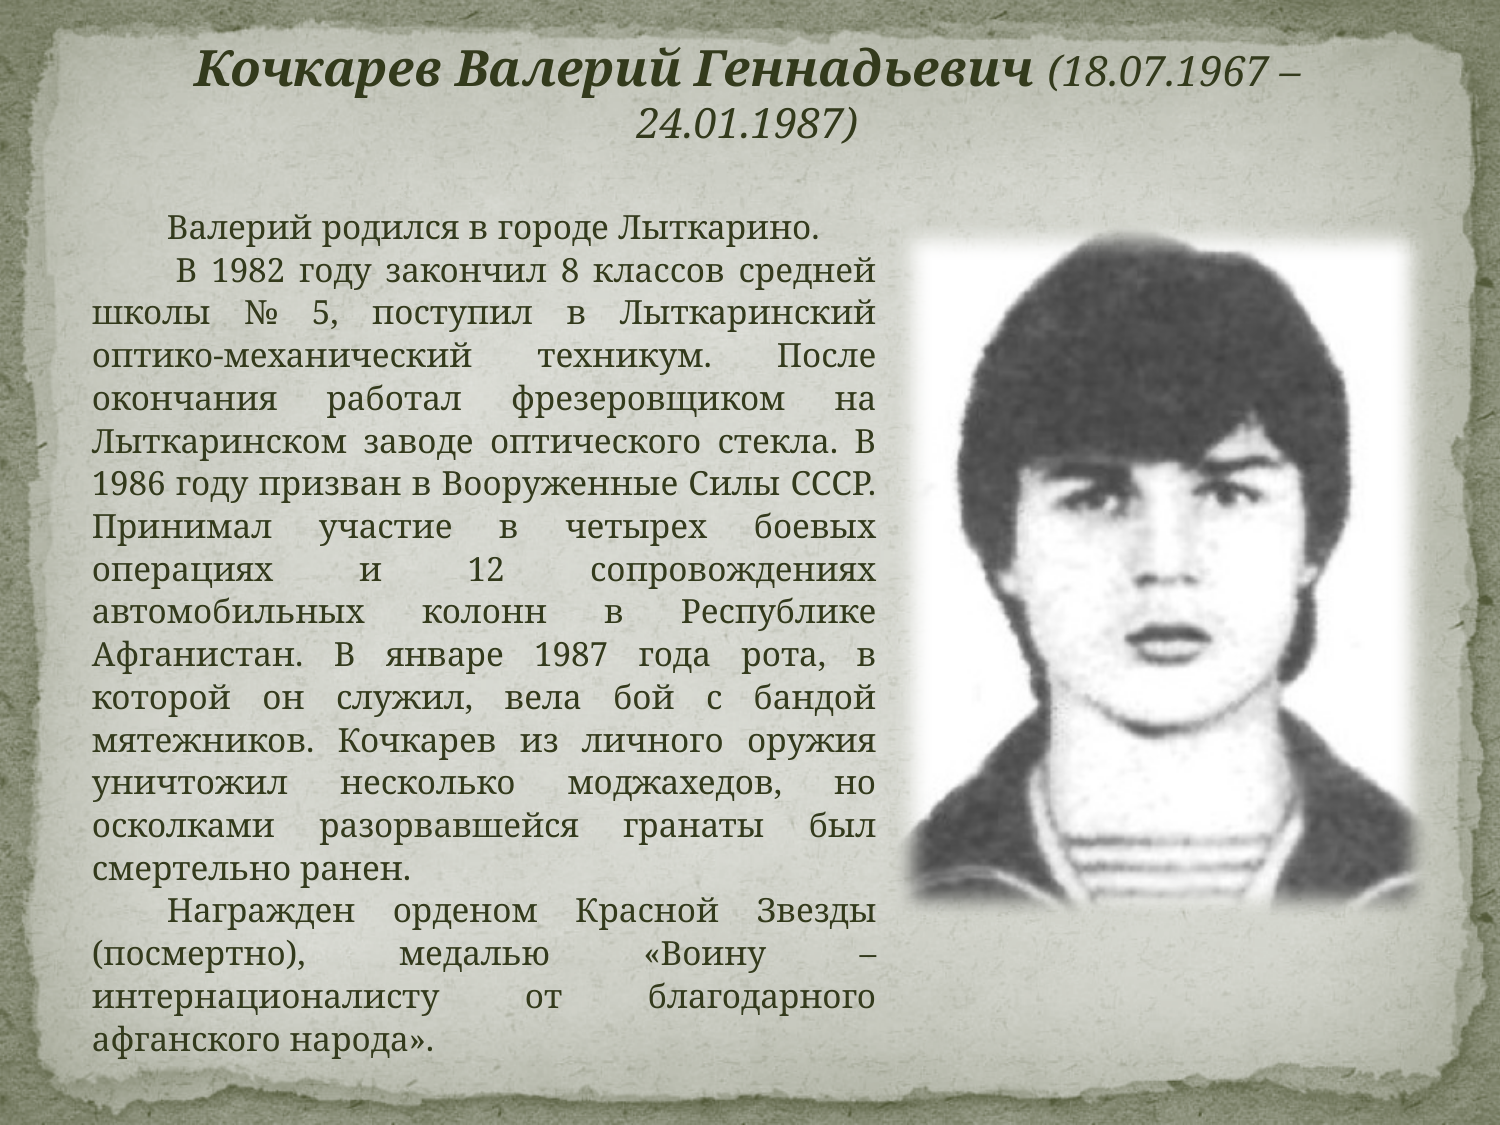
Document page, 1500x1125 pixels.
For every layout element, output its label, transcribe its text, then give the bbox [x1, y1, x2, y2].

title Кочкарев Валерий Геннадьевич (18.07.1967 – 24.01.1987) [72, 66, 1423, 155]
text_box Валерий родился в городе Лыткарино. В 1982 году закончил 8 классов средней школы № 5, поступил в Лыткаринский оптико-механический техникум. После окончания работал фрезеровщиком на Лыткаринском заводе оптического стекла. В 1986 году призван в Вооруженные Силы СССР. Принимал участие в четырех боевых операциях и 12 сопровождениях автомобильных колонн в Республике Афганистан. В январе 1987 года рота, в которой он служил, вела бой с бандой мятежников. Кочкарев из личного оружия уничтожил несколько моджахедов, но осколками разорвавшейся гранаты был смертельно ранен. Награжден орденом Красной Звезды (посмертно), медалью «Воину – интернационалисту от благодарного афганского народа». [77, 196, 893, 1065]
picture [893, 221, 1431, 918]
